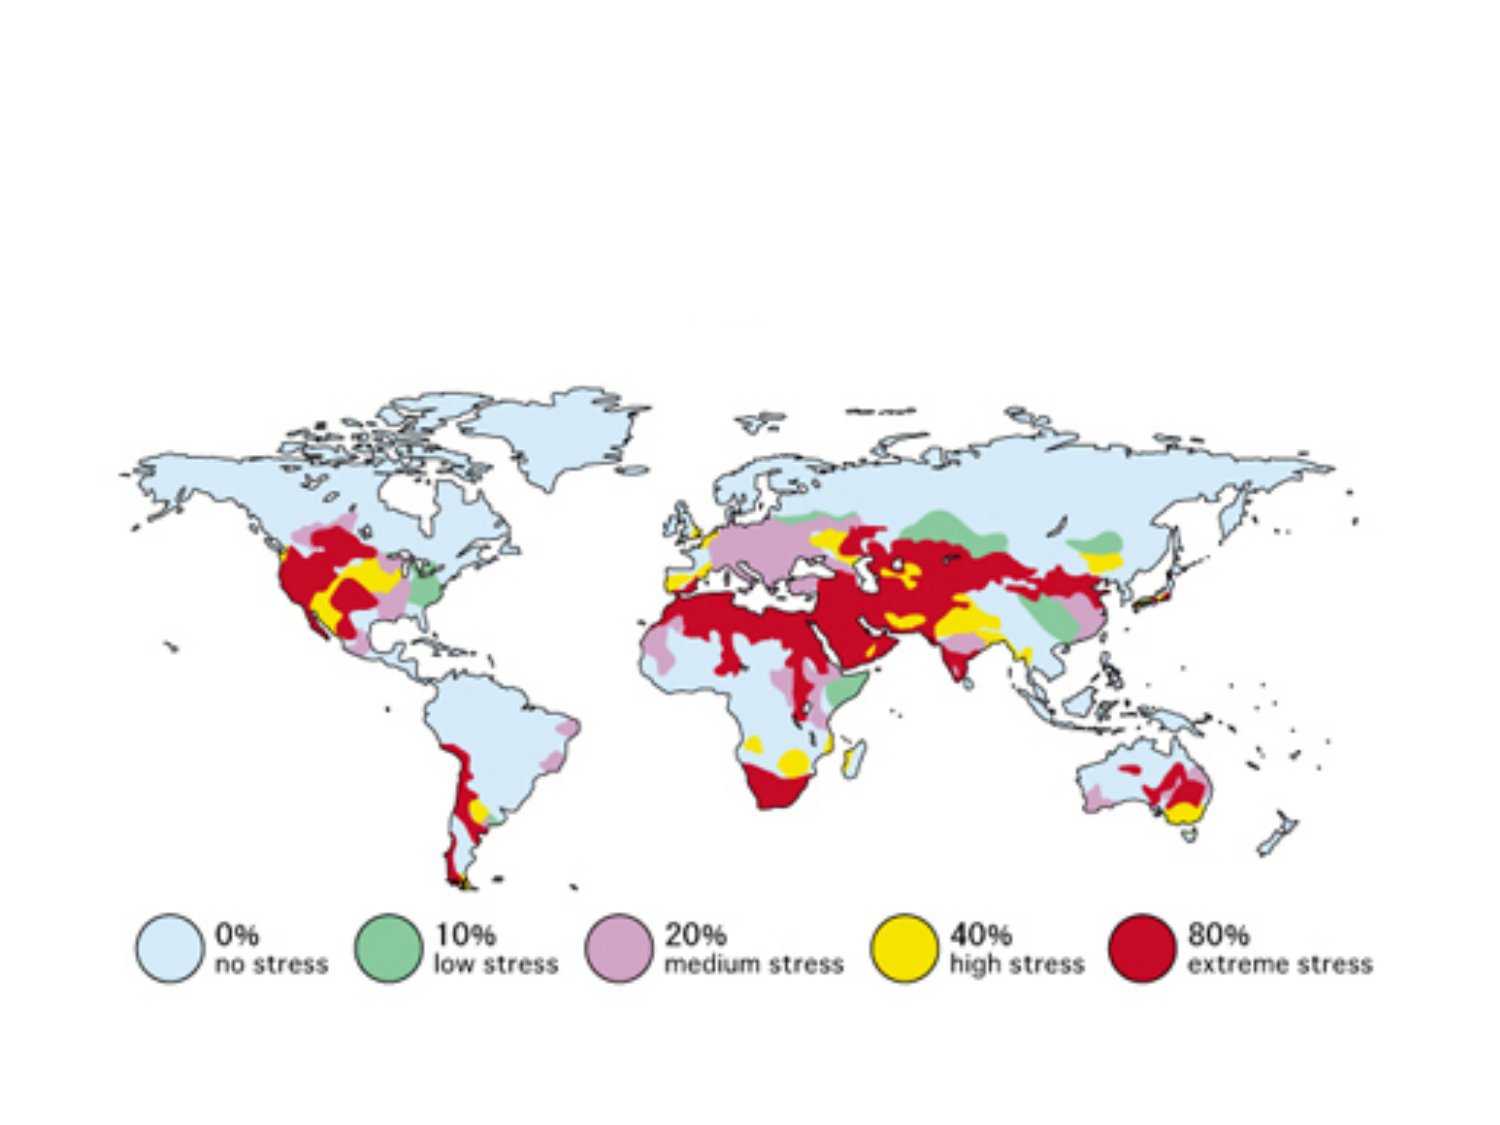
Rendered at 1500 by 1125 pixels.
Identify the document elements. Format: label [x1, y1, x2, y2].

list [99, 259, 1409, 1013]
